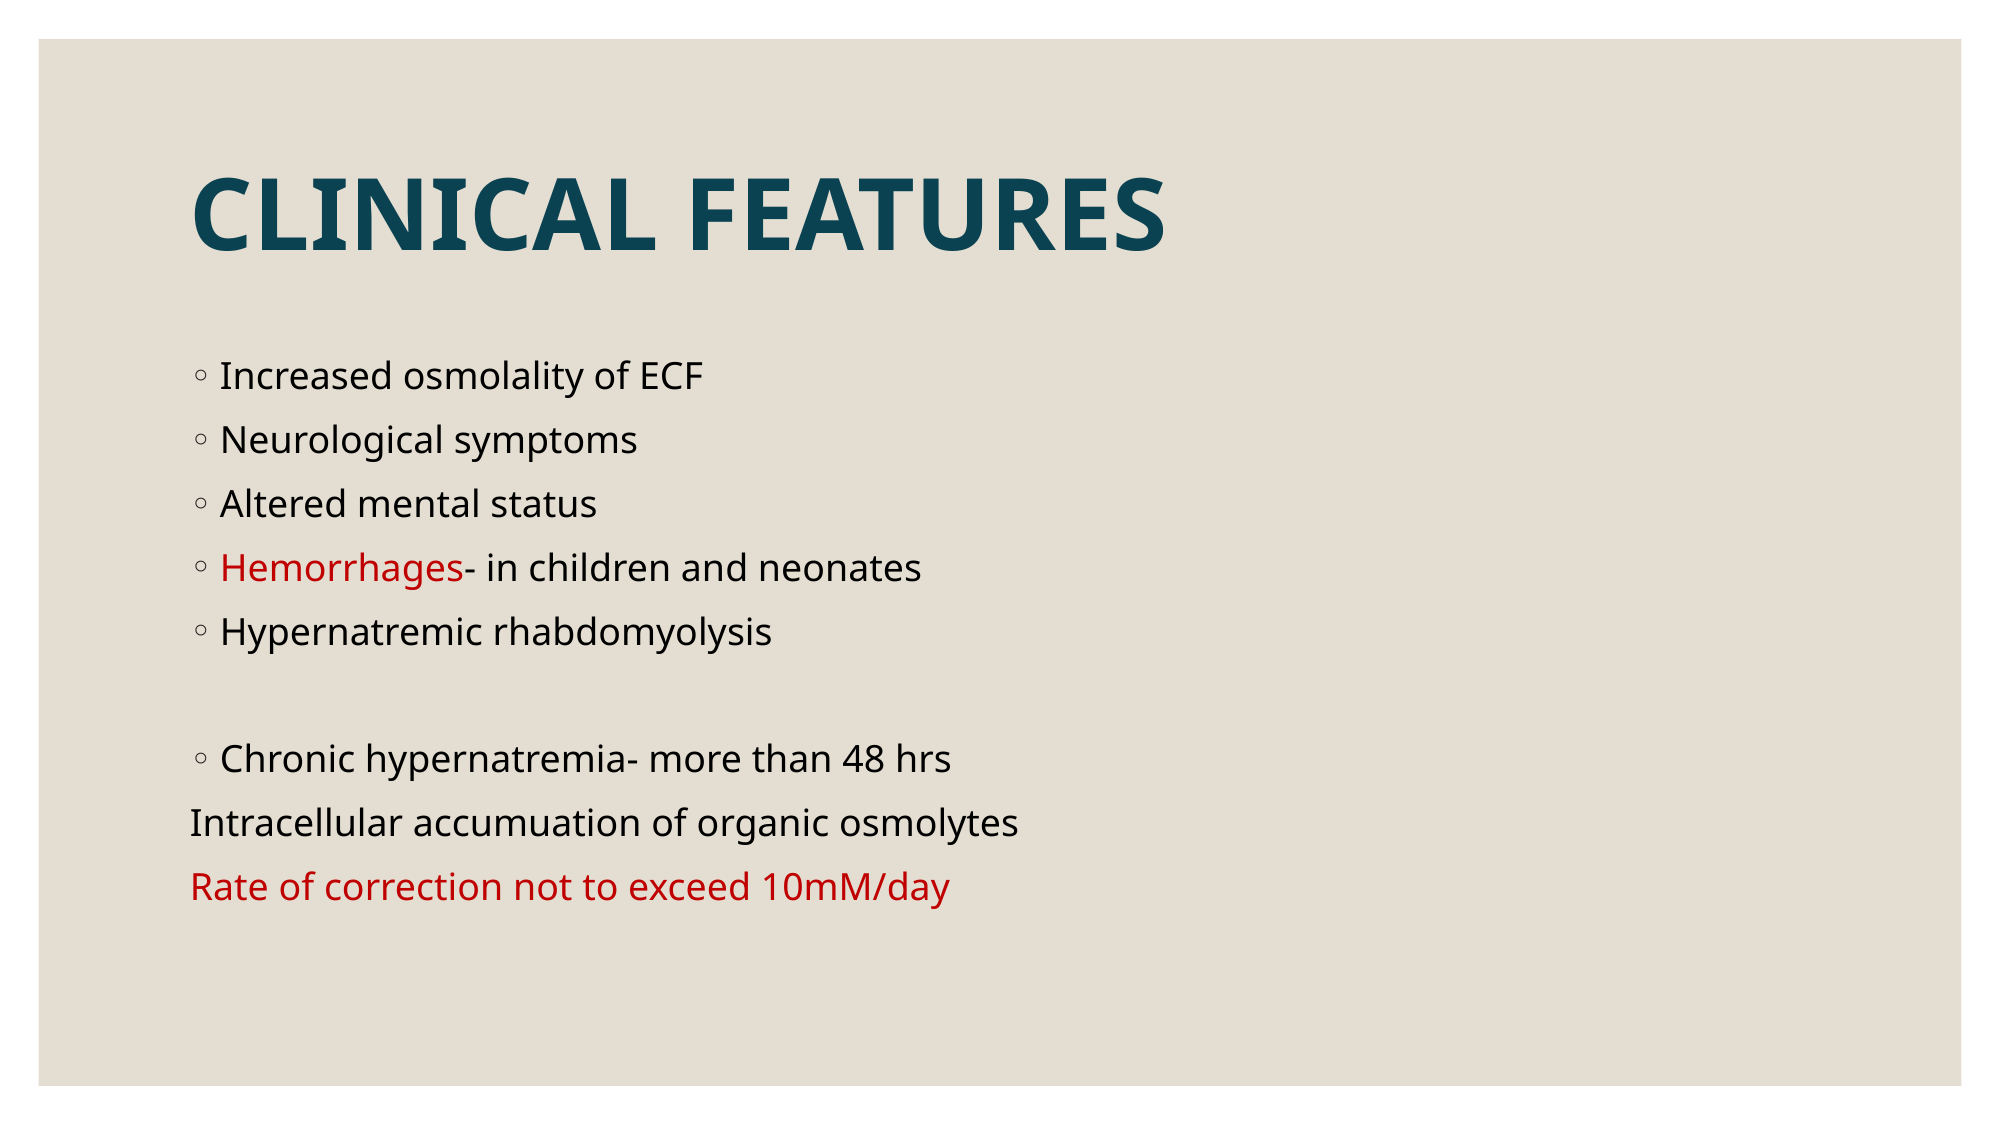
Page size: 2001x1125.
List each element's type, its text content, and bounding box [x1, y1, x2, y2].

title CLINICAL FEATURES [174, 105, 1825, 331]
list Increased osmolality of ECF Neurological symptoms Altered mental status Hemorrhages- in children and neonates Hypernatremic rhabdomyolysis Chronic hypernatremia- more than 48 hrs Intracellular accumuation of organic osmolytes Rate of correction not to exceed 10mM/day [174, 345, 1825, 990]
